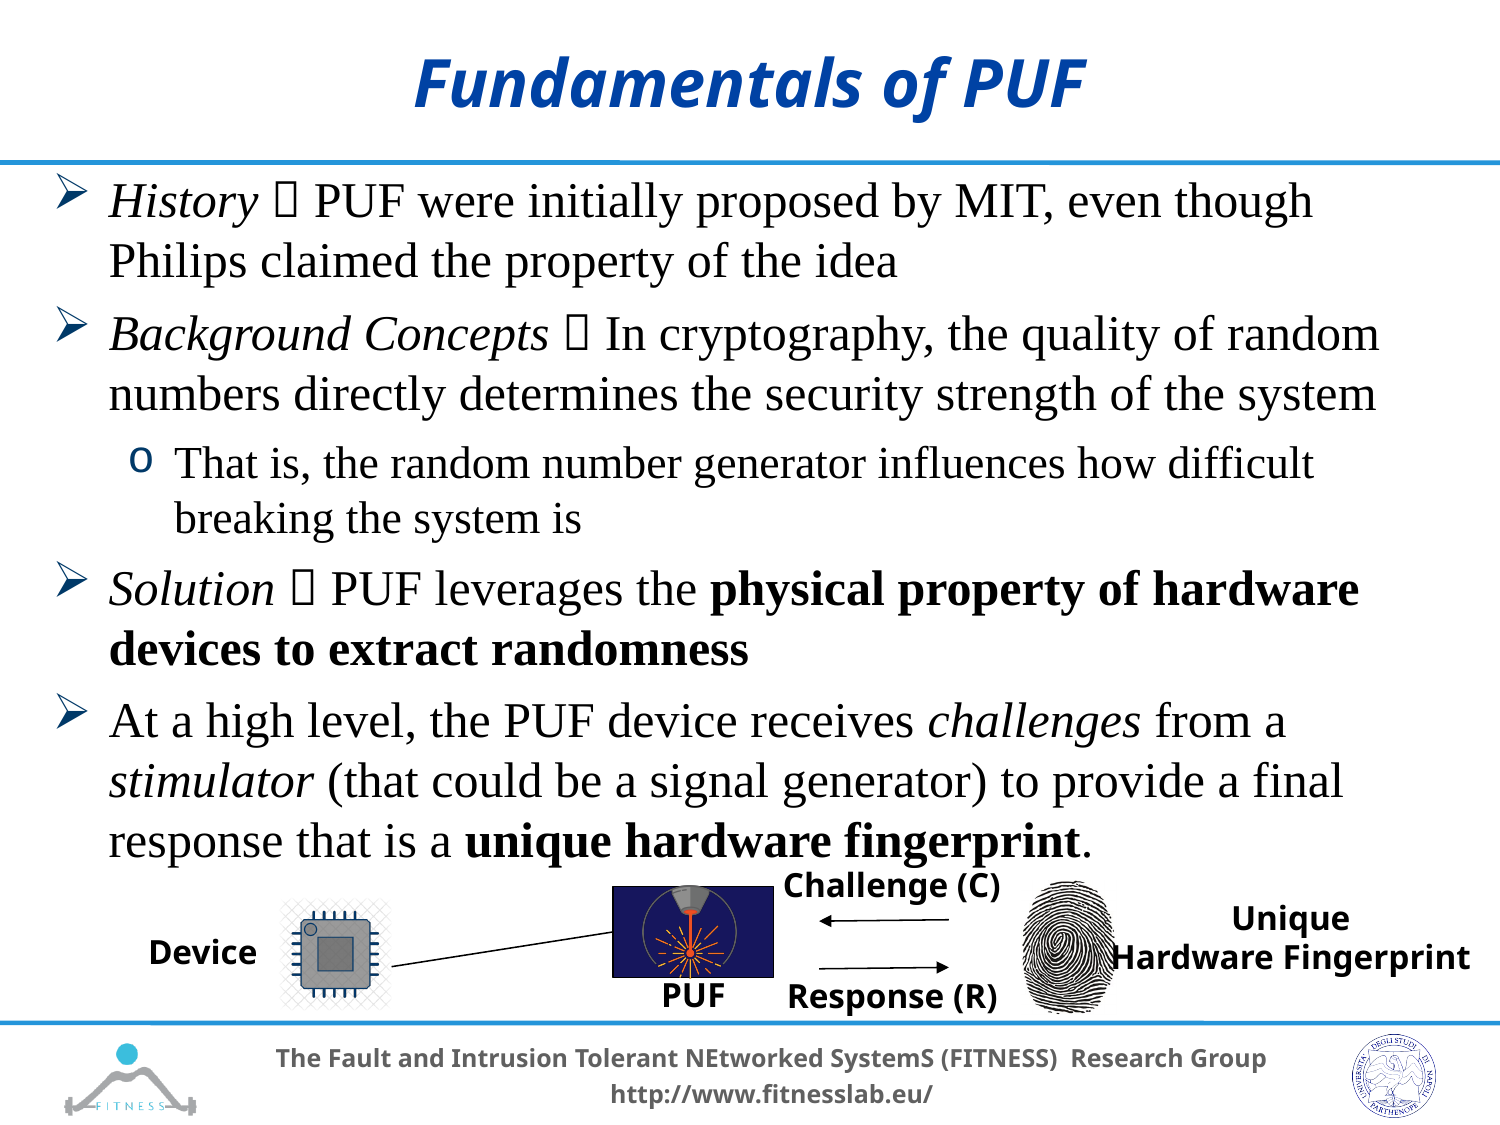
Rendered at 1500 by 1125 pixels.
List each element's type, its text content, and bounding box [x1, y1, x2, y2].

picture [1352, 1034, 1436, 1118]
list History  PUF were initially proposed by MIT, even though Philips claimed the property of the idea Background Concepts  In cryptography, the quality of random numbers directly determines the security strength of the system That is, the random number generator influences how difficult breaking the system is Solution  PUF leverages the physical property of hardware devices to extract randomness At a high level, the PUF device receives challenges from a stimulator (that could be a signal generator) to provide a final response that is a unique hardware fingerprint. [37, 159, 1449, 870]
picture [53, 1023, 207, 1125]
text_box PUF [646, 982, 741, 1022]
text_box [612, 886, 639, 978]
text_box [391, 931, 614, 967]
text_box [739, 886, 774, 978]
text_box Device [133, 923, 272, 979]
title Fundamentals of PUF [0, 0, 1499, 162]
text_box Challenge (C) [768, 857, 1016, 912]
picture [642, 884, 737, 979]
picture [1021, 880, 1118, 1016]
text_box Unique Hardware Fingerprint [1122, 889, 1487, 984]
picture [277, 896, 392, 1011]
text_box Response (R) [772, 968, 1013, 1023]
